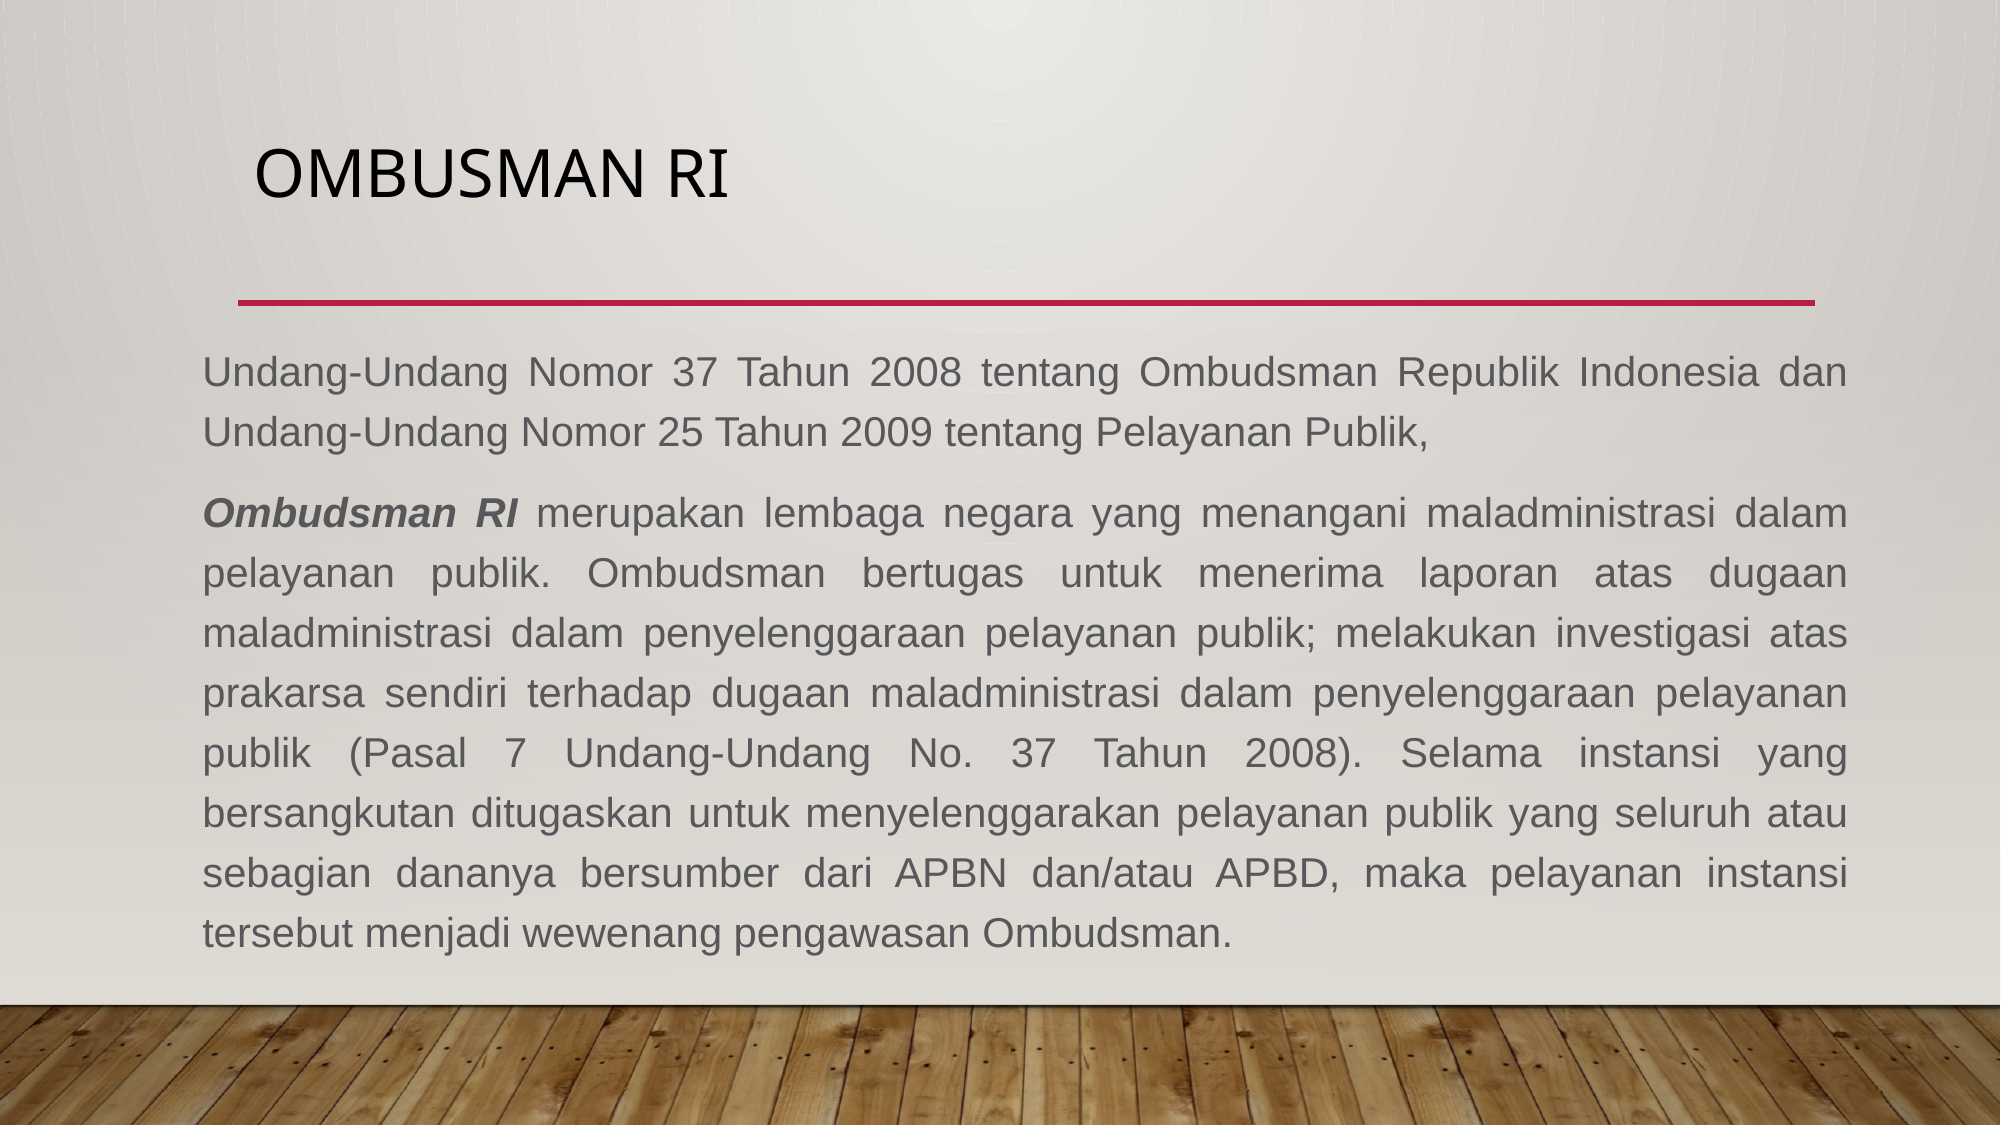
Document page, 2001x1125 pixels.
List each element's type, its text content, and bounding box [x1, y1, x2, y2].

picture [0, 1005, 2000, 1125]
list Undang-Undang Nomor 37 Tahun 2008 tentang Ombudsman Republik Indonesia dan Undang-Undang Nomor 25 Tahun 2009 tentang Pelayanan Publik, Ombudsman RI merupakan lembaga negara yang menangani maladministrasi dalam pelayanan publik. Ombudsman bertugas untuk menerima laporan atas dugaan maladministrasi dalam penyelenggaraan pelayanan publik; melakukan investigasi atas prakarsa sendiri terhadap dugaan maladministrasi dalam penyelenggaraan pelayanan publik (Pasal 7 Undang-Undang No. 37 Tahun 2008). Selama instansi yang bersangkutan ditugaskan untuk menyelenggarakan pelayanan publik yang seluruh atau sebagian dananya bersumber dari APBN dan/atau APBD, maka pelayanan instansi tersebut menjadi wewenang pengawasan Ombudsman. [187, 327, 1865, 993]
title Ombusman RI [238, 131, 1814, 305]
